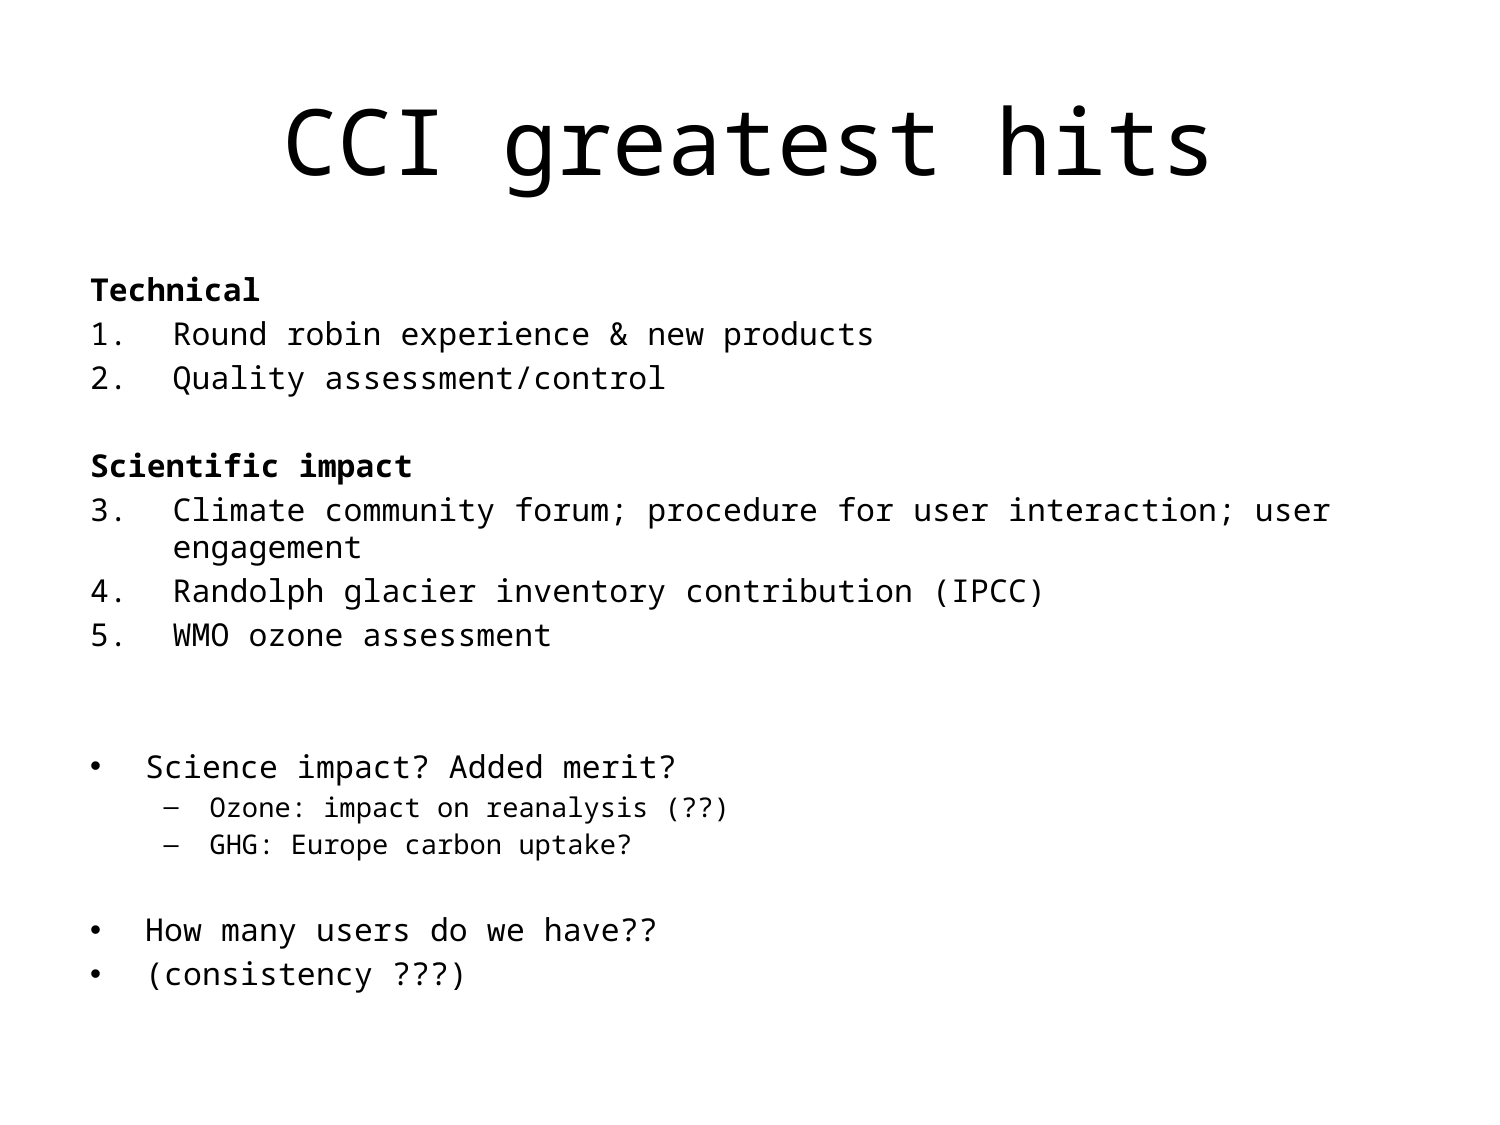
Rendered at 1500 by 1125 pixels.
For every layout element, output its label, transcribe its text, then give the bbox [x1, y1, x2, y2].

title CCI greatest hits [75, 45, 1425, 233]
list Technical Round robin experience & new products Quality assessment/control Scientific impact Climate community forum; procedure for user interaction; user engagement Randolph glacier inventory contribution (IPCC) WMO ozone assessment Science impact? Added merit? Ozone: impact on reanalysis (??) GHG: Europe carbon uptake? How many users do we have?? (consistency ???) [75, 262, 1425, 1005]
